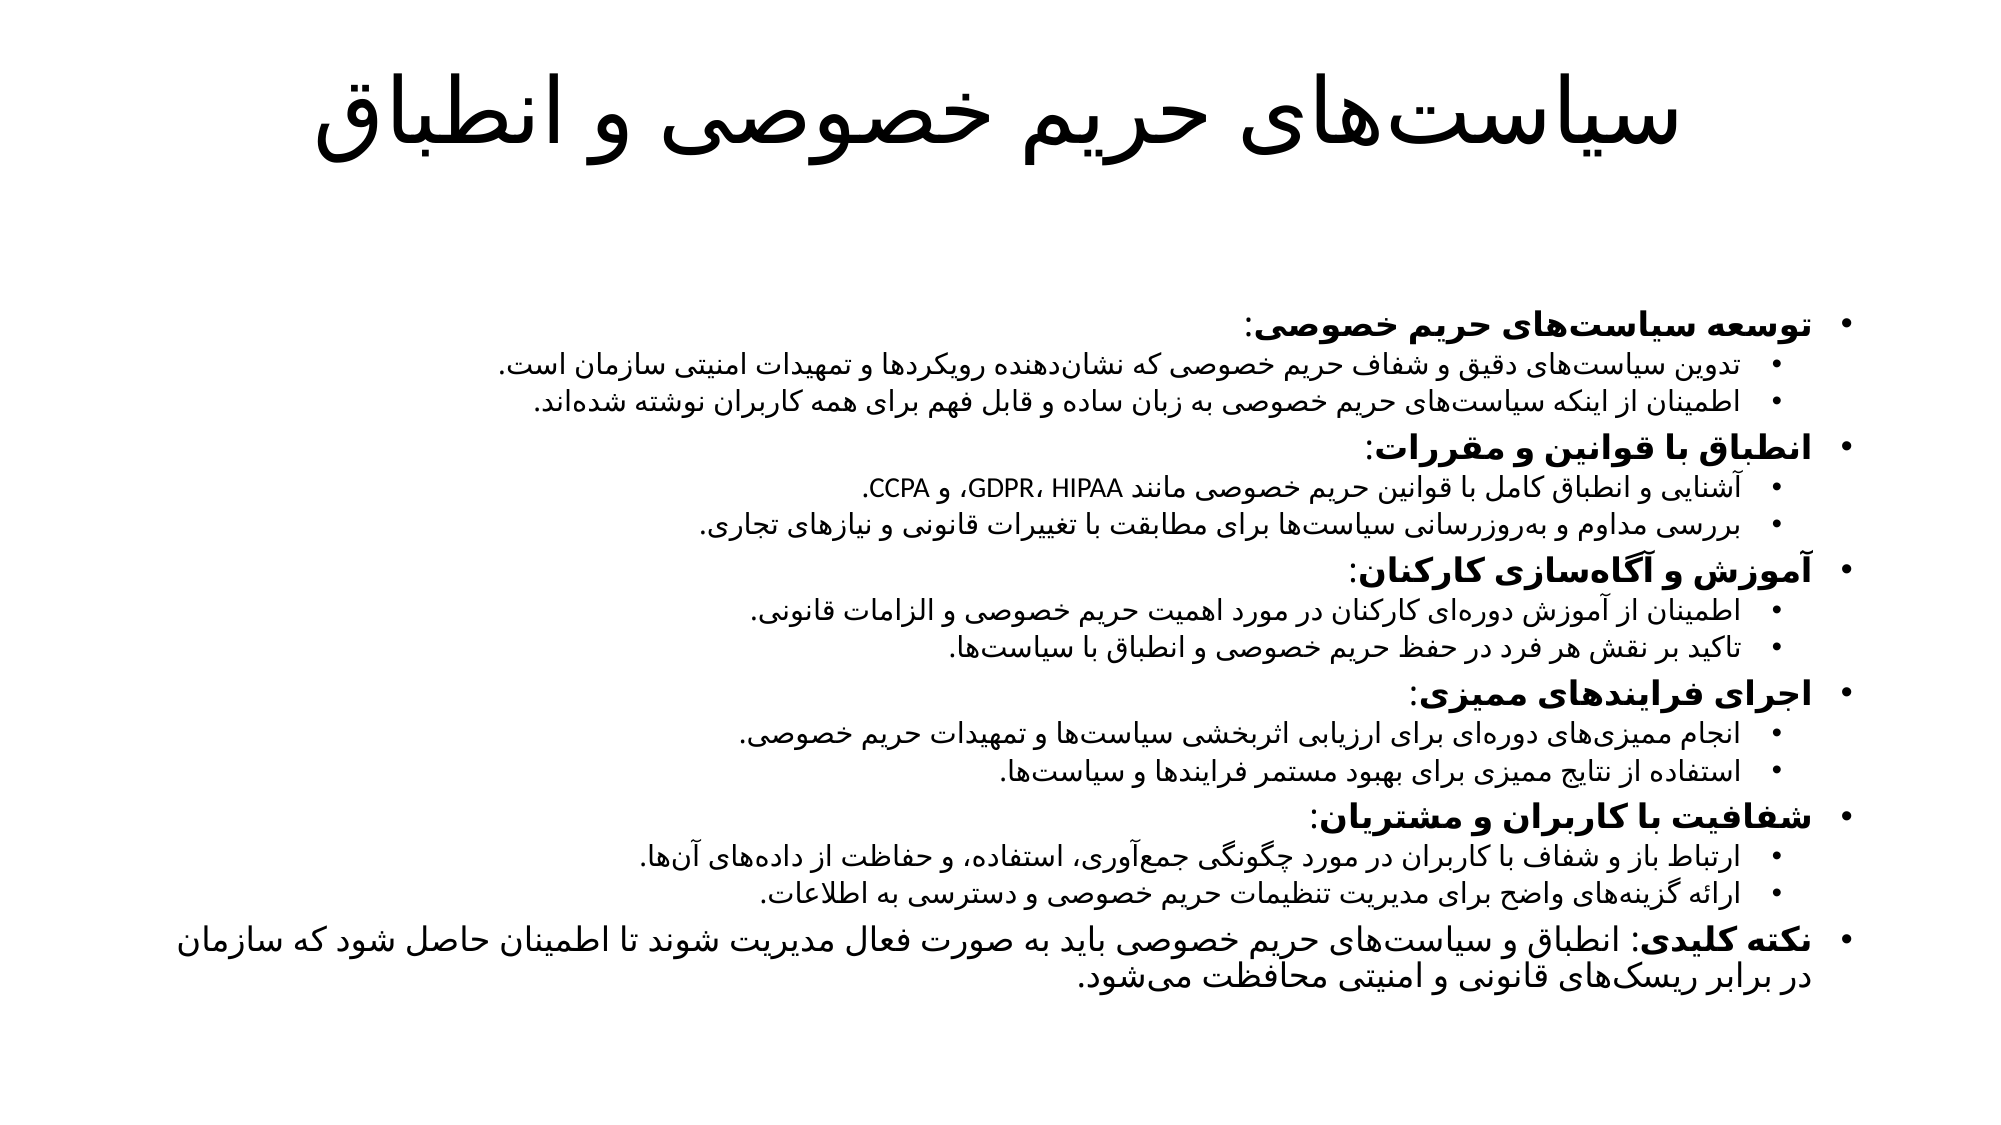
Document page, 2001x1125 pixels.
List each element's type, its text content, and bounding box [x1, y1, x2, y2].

list توسعه سیاست‌های حریم خصوصی: تدوین سیاست‌های دقیق و شفاف حریم خصوصی که نشان‌دهنده رویکردها و تمهیدات امنیتی سازمان است. اطمینان از اینکه سیاست‌های حریم خصوصی به زبان ساده و قابل فهم برای همه کاربران نوشته شده‌اند. انطباق با قوانین و مقررات: آشنایی و انطباق کامل با قوانین حریم خصوصی مانند GDPR، HIPAA، و CCPA. بررسی مداوم و به‌روزرسانی سیاست‌ها برای مطابقت با تغییرات قانونی و نیازهای تجاری. آموزش و آگاه‌سازی کارکنان: اطمینان از آموزش دوره‌ای کارکنان در مورد اهمیت حریم خصوصی و الزامات قانونی. تاکید بر نقش هر فرد در حفظ حریم خصوصی و انطباق با سیاست‌ها. اجرای فرایندهای ممیزی: انجام ممیزی‌های دوره‌ای برای ارزیابی اثربخشی سیاست‌ها و تمهیدات حریم خصوصی. استفاده از نتایج ممیزی برای بهبود مستمر فرایندها و سیاست‌ها. شفافیت با کاربران و مشتریان: ارتباط باز و شفاف با کاربران در مورد چگونگی جمع‌آوری، استفاده، و حفاظت از داده‌های آن‌ها. ارائه گزینه‌های واضح برای مدیریت تنظیمات حریم خصوصی و دسترسی به اطلاعات. نکته کلیدی: انطباق و سیاست‌های حریم خصوصی باید به صورت فعال مدیریت شوند تا اطمینان حاصل شود که سازمان در برابر ریسک‌های قانونی و امنیتی محافظت می‌شود. [137, 299, 1863, 1014]
title سیاست‌های حریم خصوصی و انطباق [137, 59, 1863, 278]
